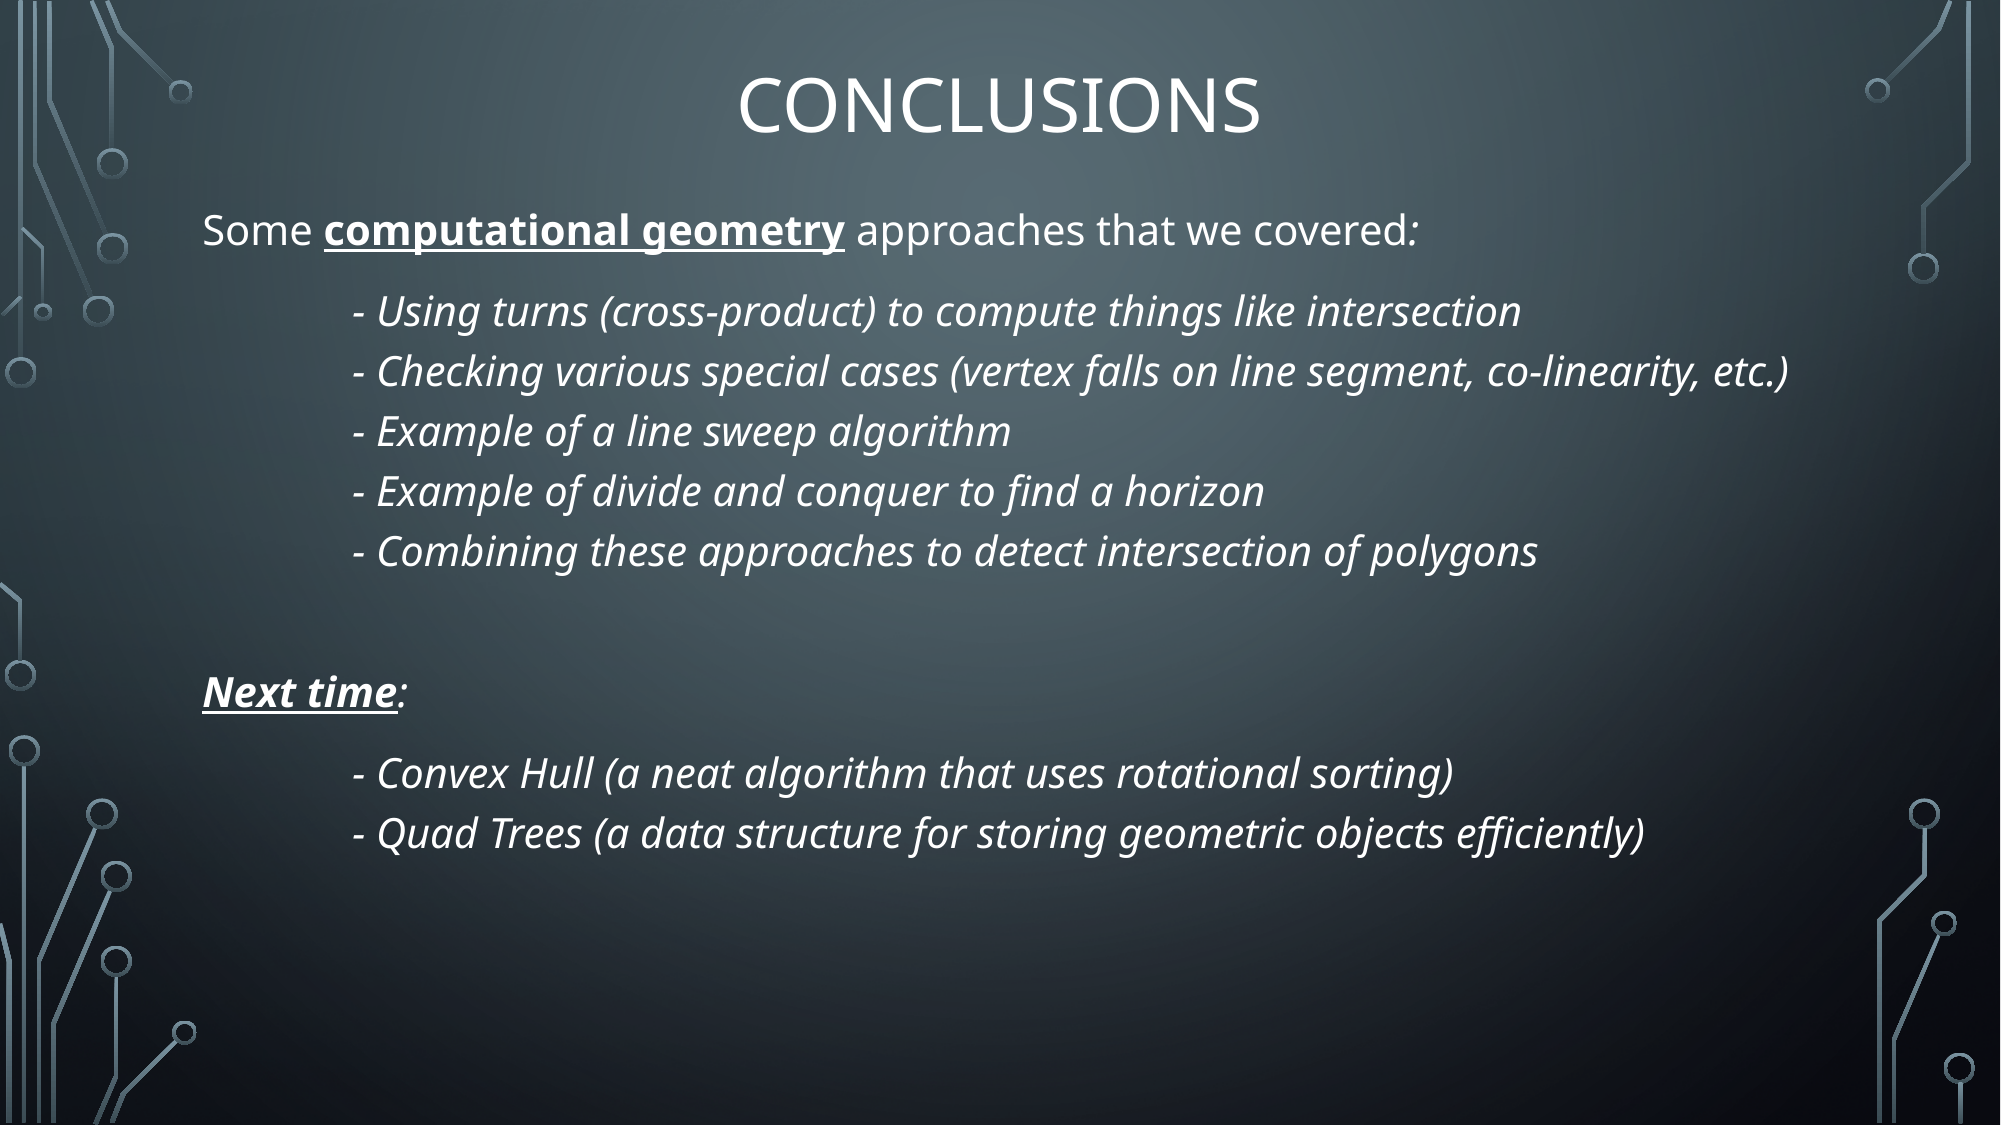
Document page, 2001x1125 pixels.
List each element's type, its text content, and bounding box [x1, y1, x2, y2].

text_box Some computational geometry approaches that we covered: - Using turns (cross-product) to compute things like intersection - Checking various special cases (vertex falls on line segment, co-linearity, etc.) - Example of a line sweep algorithm - Example of divide and conquer to find a horizon - Combining these approaches to detect intersection of polygons Next time: - Convex Hull (a neat algorithm that uses rotational sorting) - Quad Trees (a data structure for storing geometric objects efficiently) [187, 186, 1813, 997]
title Conclusions [187, 37, 1813, 179]
